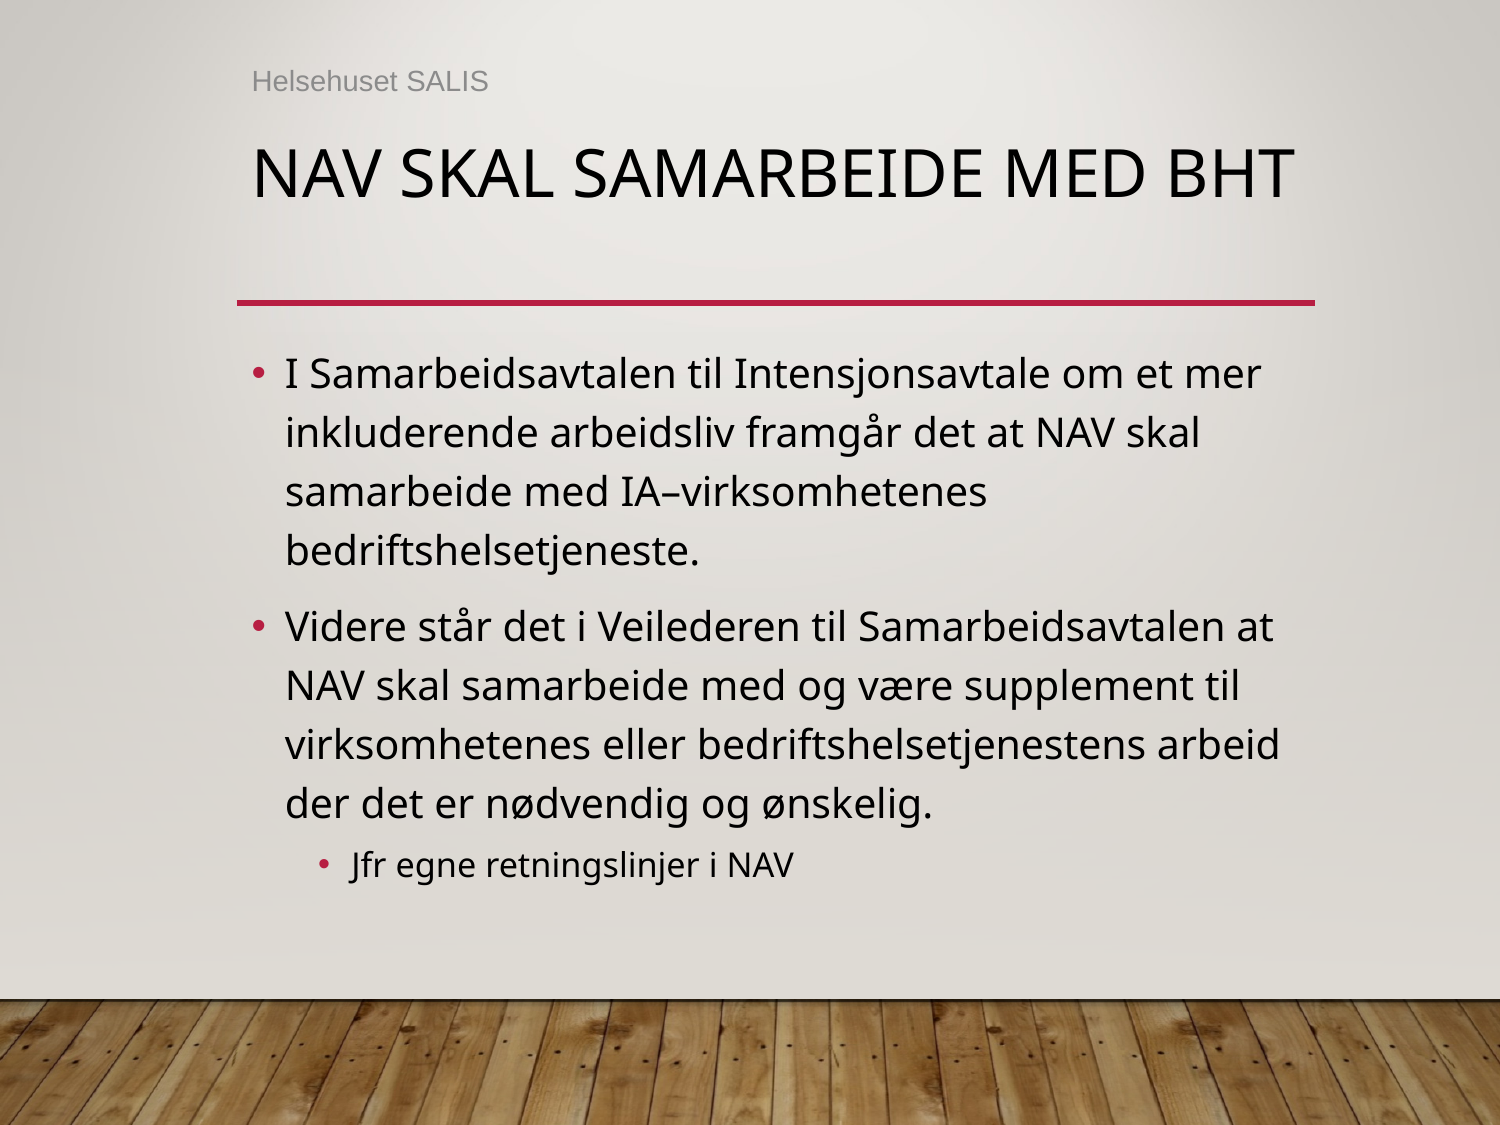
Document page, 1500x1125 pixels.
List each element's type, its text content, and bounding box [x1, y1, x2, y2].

footer Helsehuset SALIS [236, 53, 899, 105]
picture [0, 999, 1500, 1125]
list I Samarbeidsavtalen til Intensjonsavtale om et mer inkluderende arbeidsliv framgår det at NAV skal samarbeide med IA–virksomhetenes bedriftshelsetjeneste. Videre står det i Veilederen til Samarbeidsavtalen at NAV skal samarbeide med og være supplement til virksomhetenes eller bedriftshelsetjenestens arbeid der det er nødvendig og ønskelig. Jfr egne retningslinjer i NAV [236, 330, 1315, 897]
title NAV skal samarbeide med BHT [236, 132, 1315, 305]
picture [0, 0, 1500, 395]
